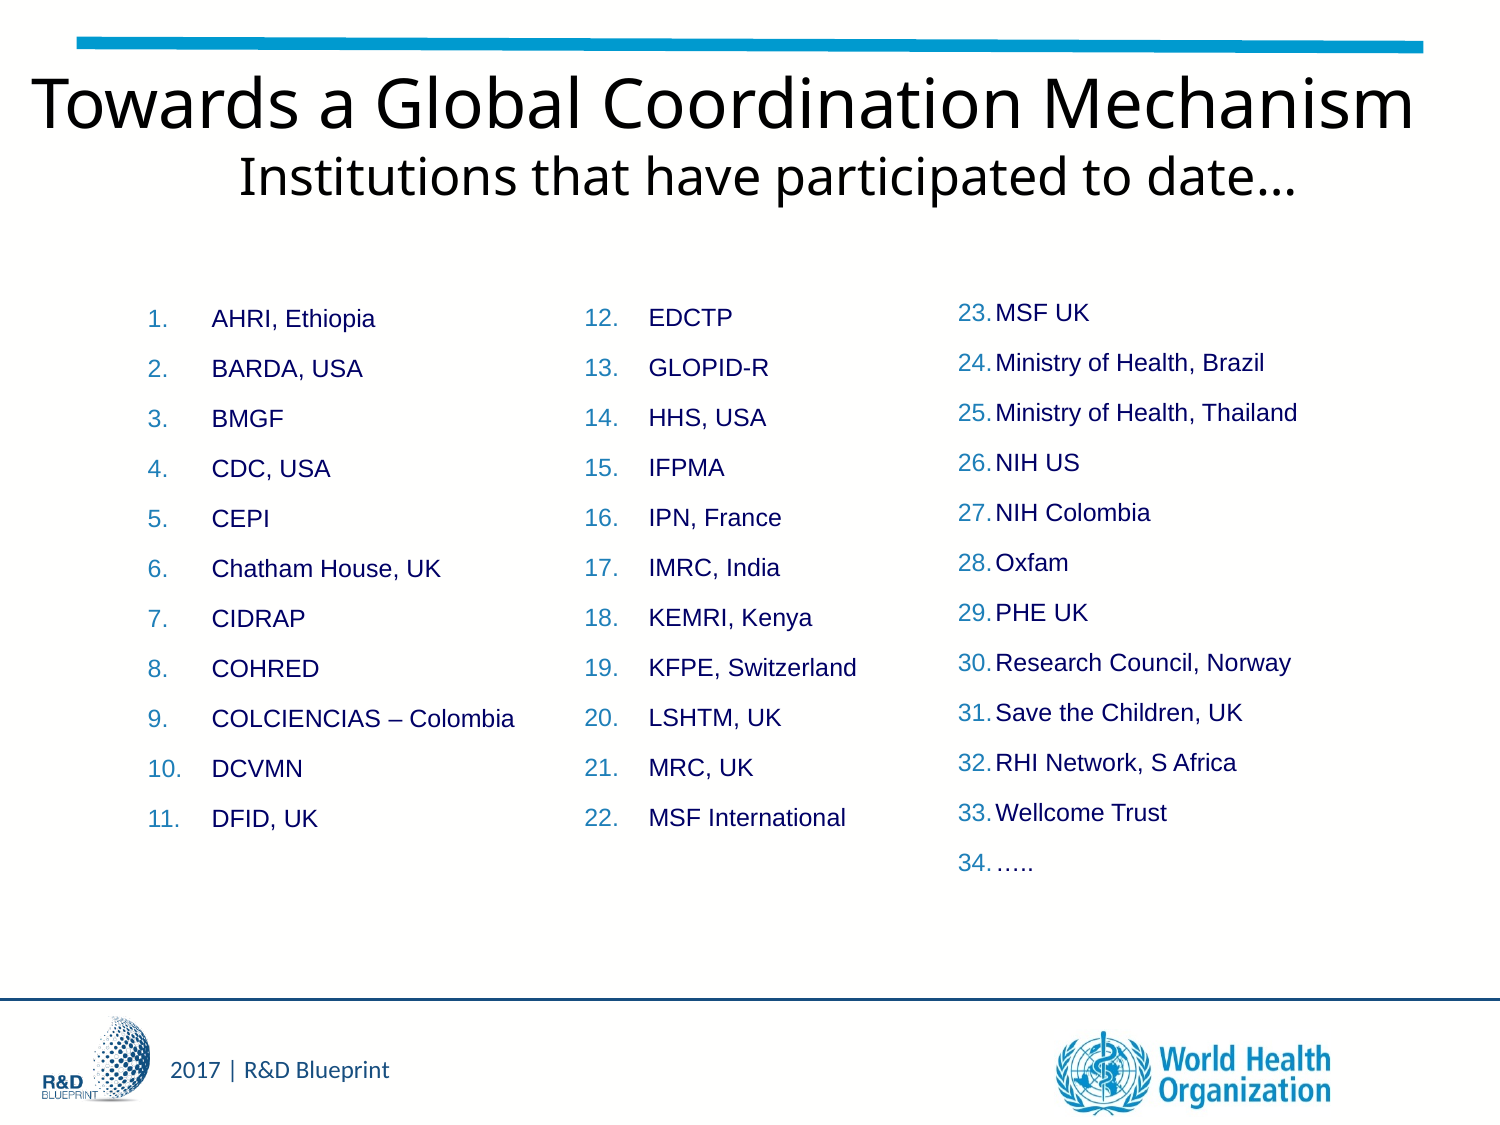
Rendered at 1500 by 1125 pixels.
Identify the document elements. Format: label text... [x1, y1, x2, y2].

picture [41, 1014, 147, 1108]
title Towards a Global Coordination Mechanism [16, 42, 1452, 159]
text_box AHRI, Ethiopia BARDA, USA BMGF CDC, USA CEPI Chatham House, UK CIDRAP COHRED COLCIENCIAS – Colombia DCVMN DFID, UK [147, 302, 578, 1125]
text_box EDCTP GLOPID-R HHS, USA IFPMA IPN, France IMRC, India KEMRI, Kenya KFPE, Switzerland LSHTM, UK MRC, UK MSF International [584, 301, 1112, 1125]
text_box Institutions that have participated to date… [18, 137, 1500, 213]
text_box MSF UK Ministry of Health, Brazil Ministry of Health, Thailand NIH US NIH Colombia Oxfam PHE UK Research Council, Norway Save the Children, UK RHI Network, S Africa Wellcome Trust ….. [957, 246, 1483, 1125]
